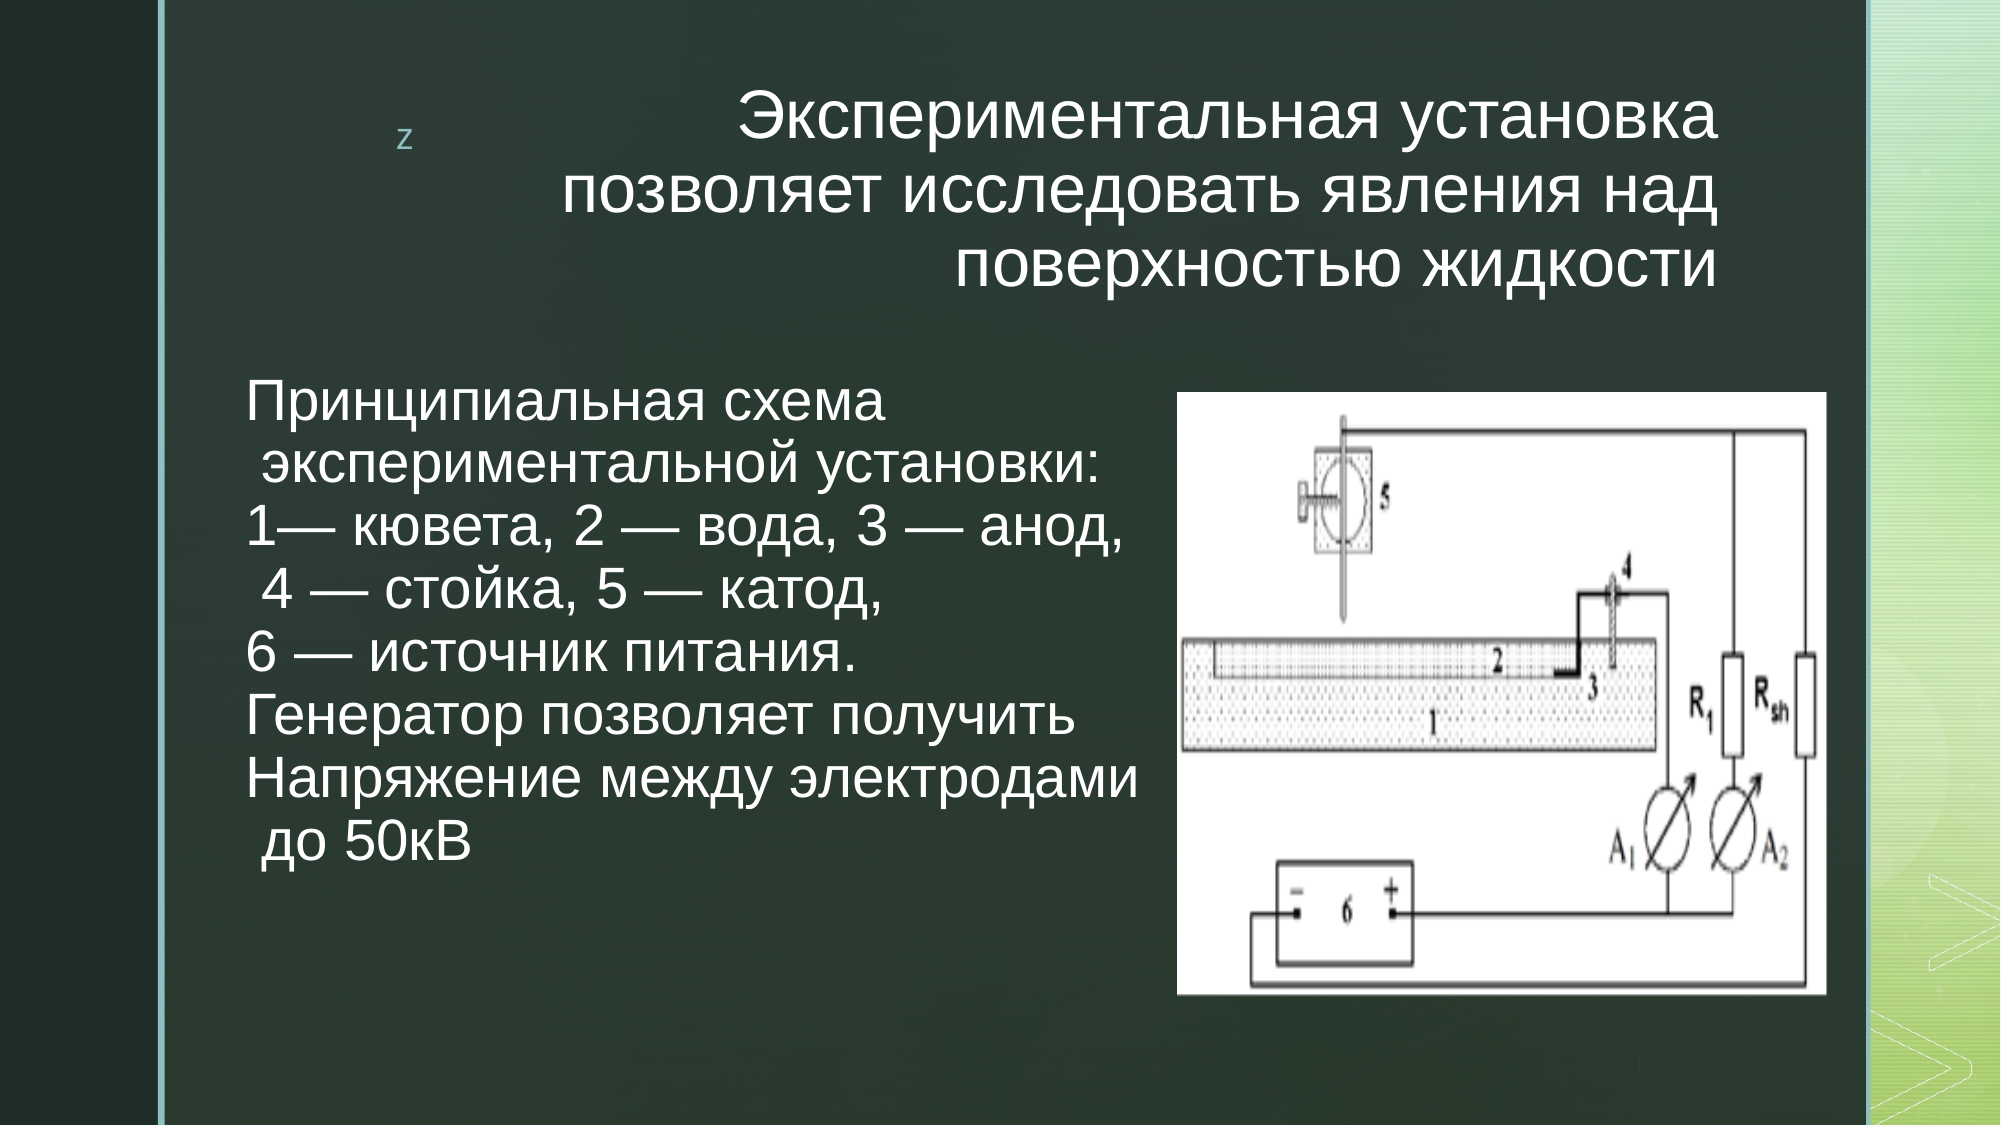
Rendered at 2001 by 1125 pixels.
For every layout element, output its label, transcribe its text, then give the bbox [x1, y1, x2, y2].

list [1177, 392, 1829, 1000]
text_box Принципиальная схема экспериментальной установки: 1— кювета, 2 — вода, 3 — анод, 4 — стойка, 5 — катод, 6 — источник питания. Генератор позволяет получить Напряжение между электродами до 50кВ [230, 362, 1770, 970]
picture [1871, 0, 2001, 1125]
title Экспериментальная установка позволяет исследовать явления над поверхностью жидкости [428, 71, 1734, 310]
